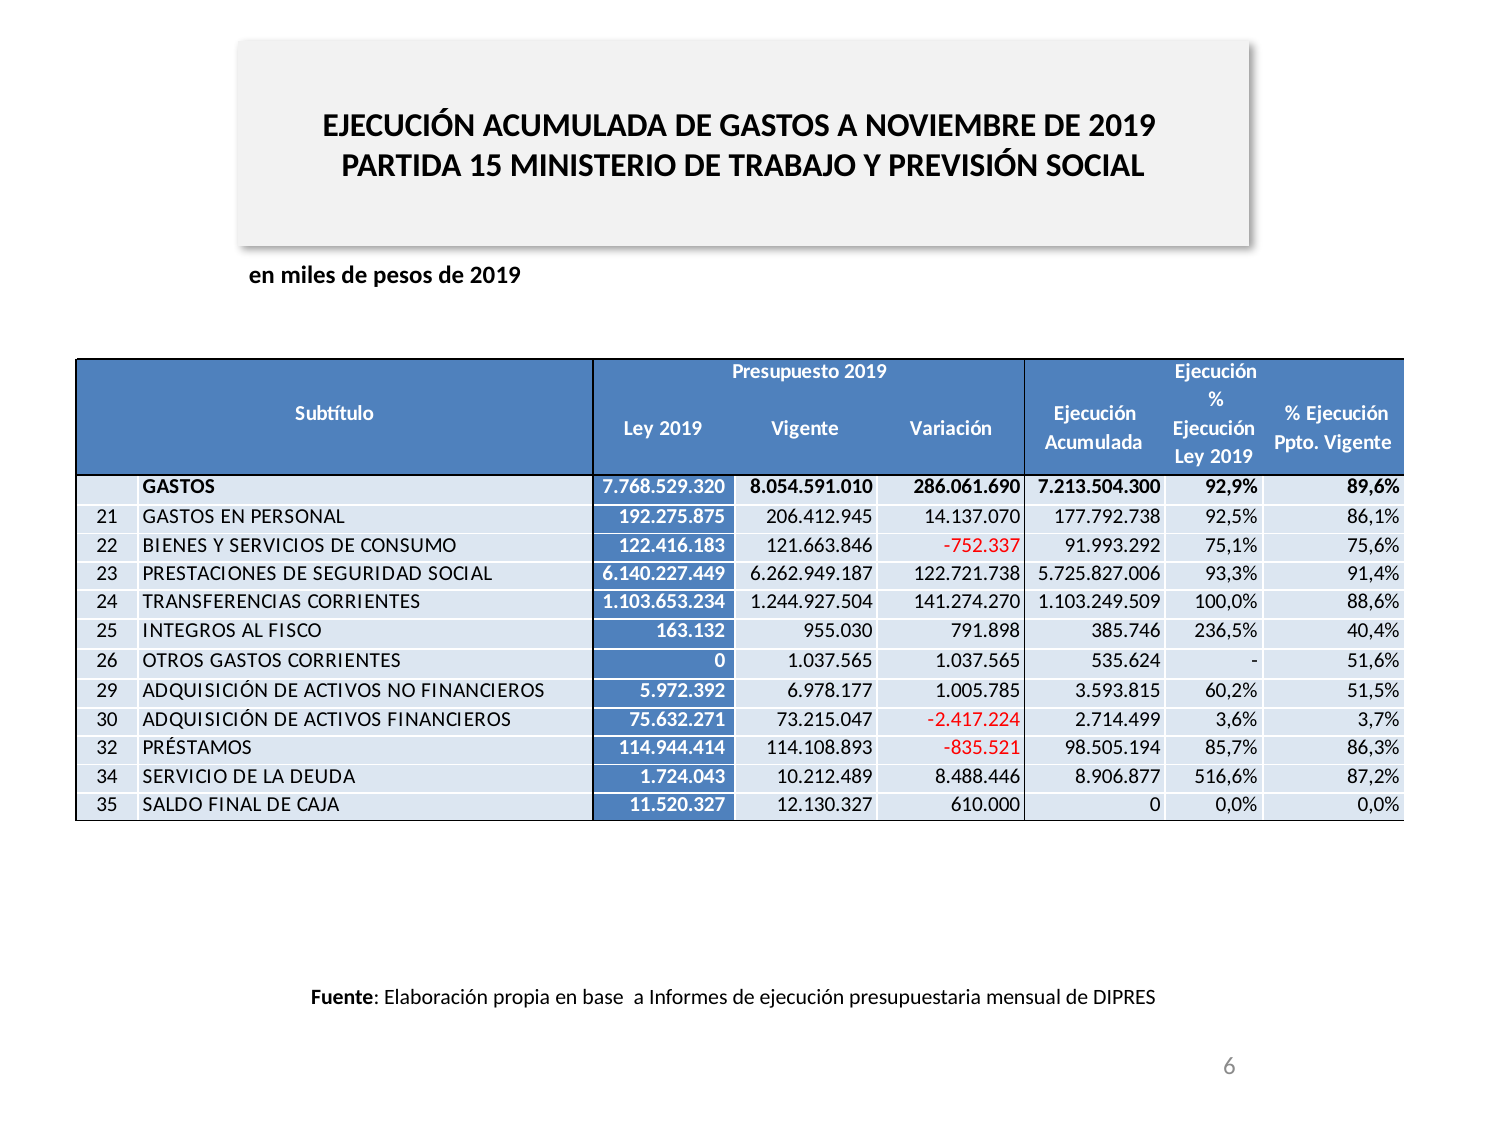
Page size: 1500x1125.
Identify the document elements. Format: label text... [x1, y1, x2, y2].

title EJECUCIÓN ACUMULADA DE GASTOS A NOVIEMBRE DE 2019 PARTIDA 15 MINISTERIO DE TRABAJO Y PREVISIÓN SOCIAL [238, 41, 1249, 246]
text_box en miles de pesos de 2019 [234, 251, 1247, 327]
picture [74, 358, 1407, 823]
footer Fuente: Elaboración propia en base a Informes de ejecución presupuestaria mensual de DIPRES [216, 966, 1251, 1026]
slide_number 6 [988, 1035, 1251, 1095]
